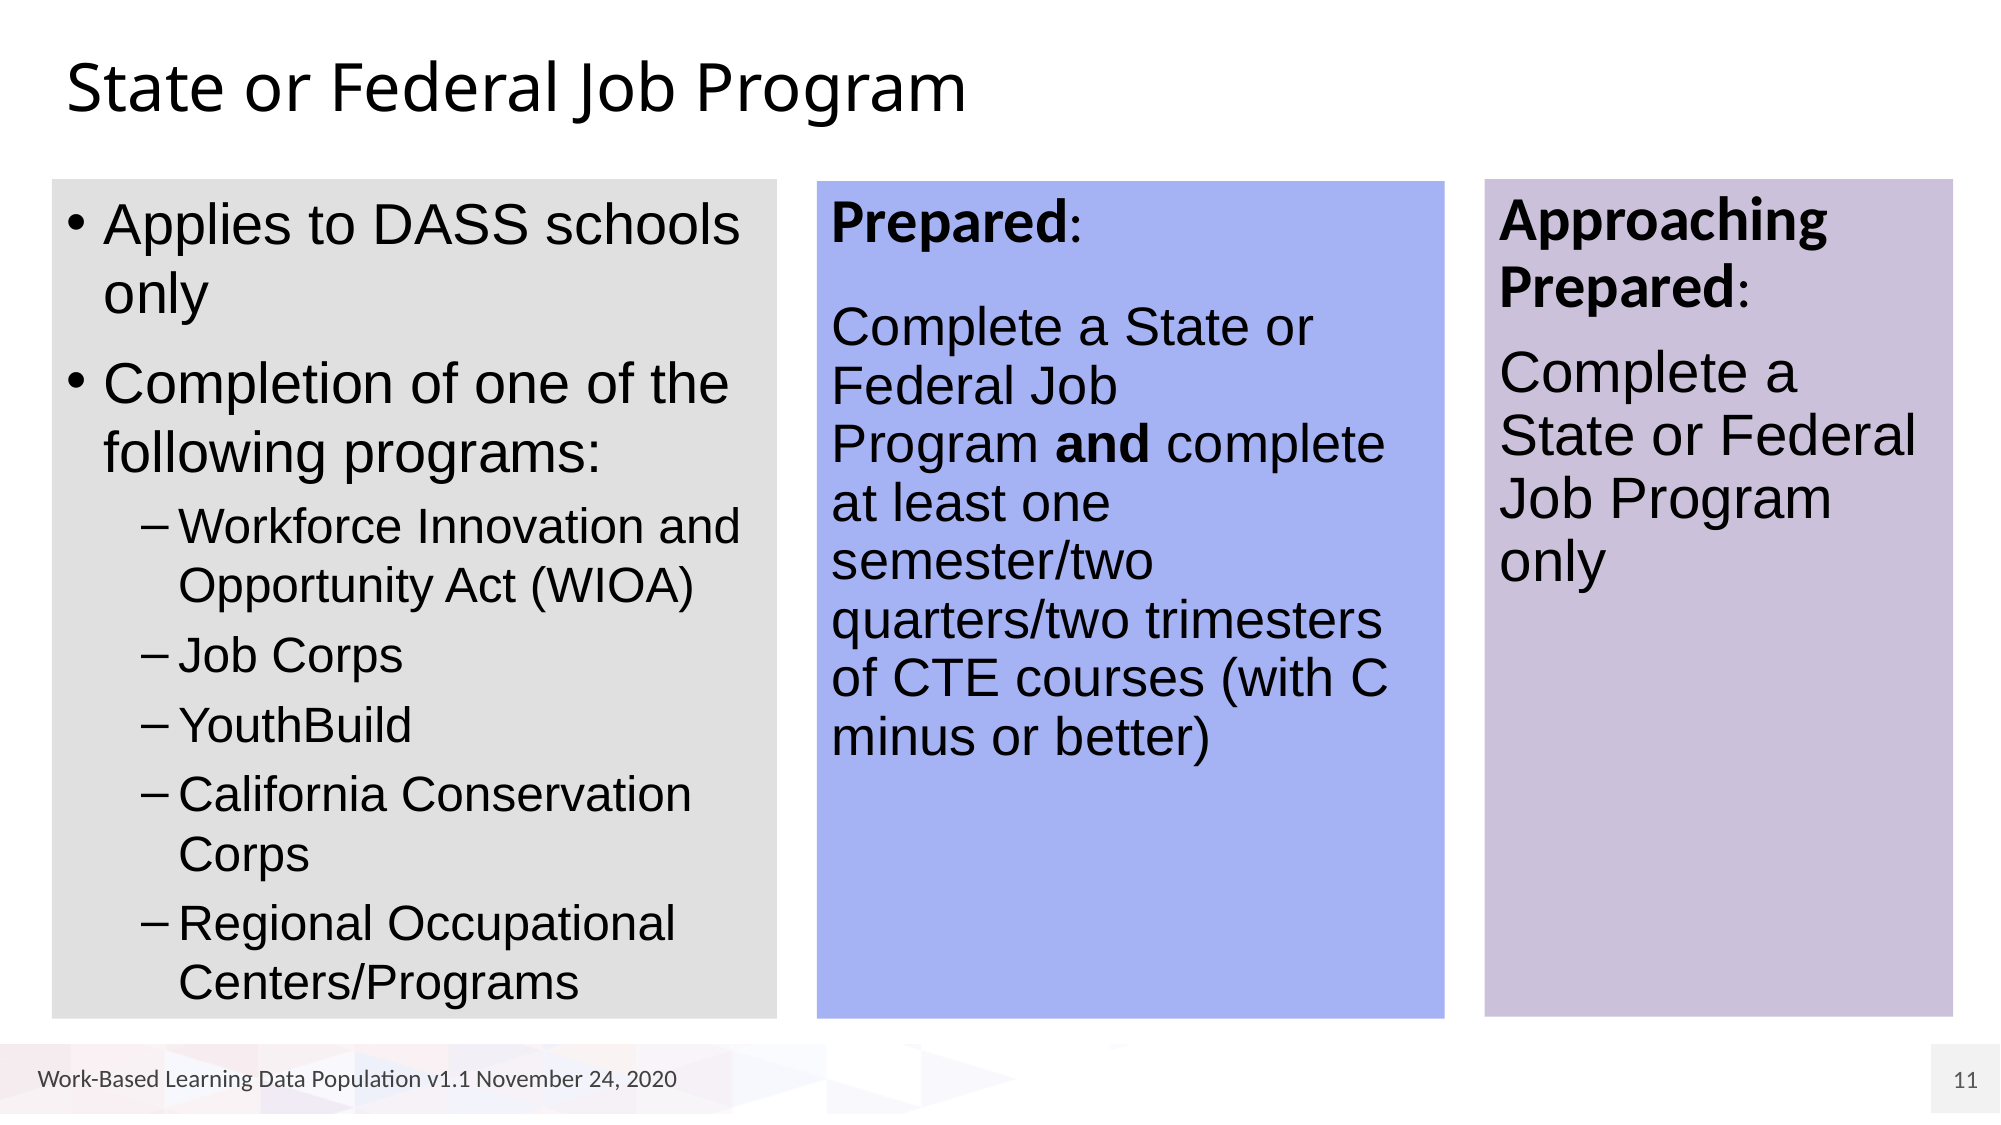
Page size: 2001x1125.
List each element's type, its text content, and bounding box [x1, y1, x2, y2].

text_box [0, 1043, 2000, 1114]
list Approaching Prepared: Complete a State or Federal Job Program only [1484, 179, 1954, 1017]
title State or Federal Job Program [51, 1, 1982, 180]
list Prepared: Complete a State or Federal Job Program and complete at least one semester/two quarters/two trimesters of CTE courses (with C minus or better)​ [816, 181, 1445, 1019]
text_box 11 [1931, 1044, 2000, 1114]
list Applies to DASS schools only Completion of one of the following programs: Workforce Innovation and Opportunity Act (WIOA) Job Corps YouthBuild California Conservation Corps Regional Occupational Centers/Programs [51, 179, 777, 1019]
text_box Work-Based Learning Data Population v1.1 November 24, 2020 [22, 1054, 706, 1115]
